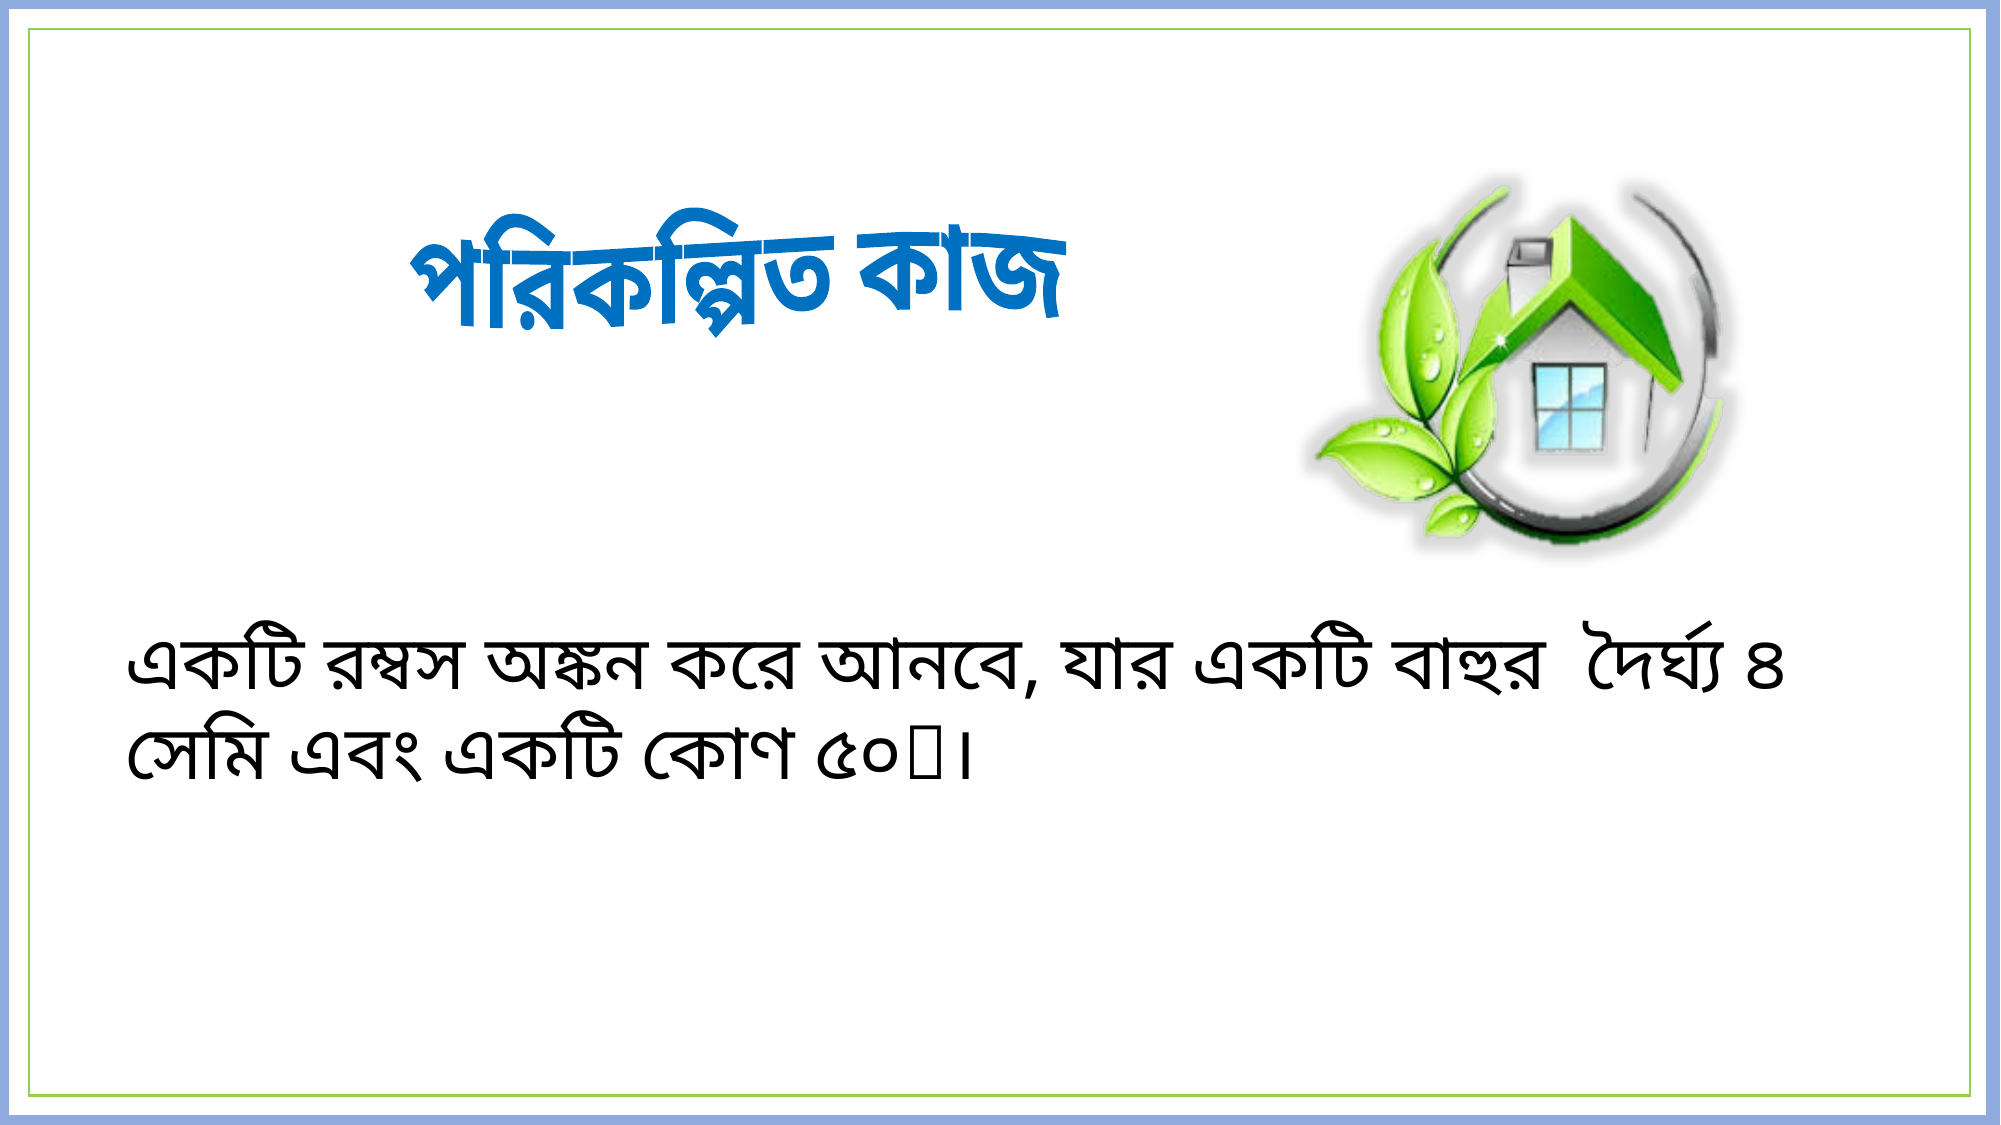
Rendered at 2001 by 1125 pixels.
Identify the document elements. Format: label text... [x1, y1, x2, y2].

picture [1307, 138, 1760, 591]
text_box একটি রম্বস অঙ্কন করে আনবে, যার একটি বাহুর দৈর্ঘ্য ৪ সেমি এবং একটি কোণ ৫০। [110, 518, 1889, 891]
text_box [28, 28, 1971, 1097]
text_box [0, 0, 1996, 1125]
